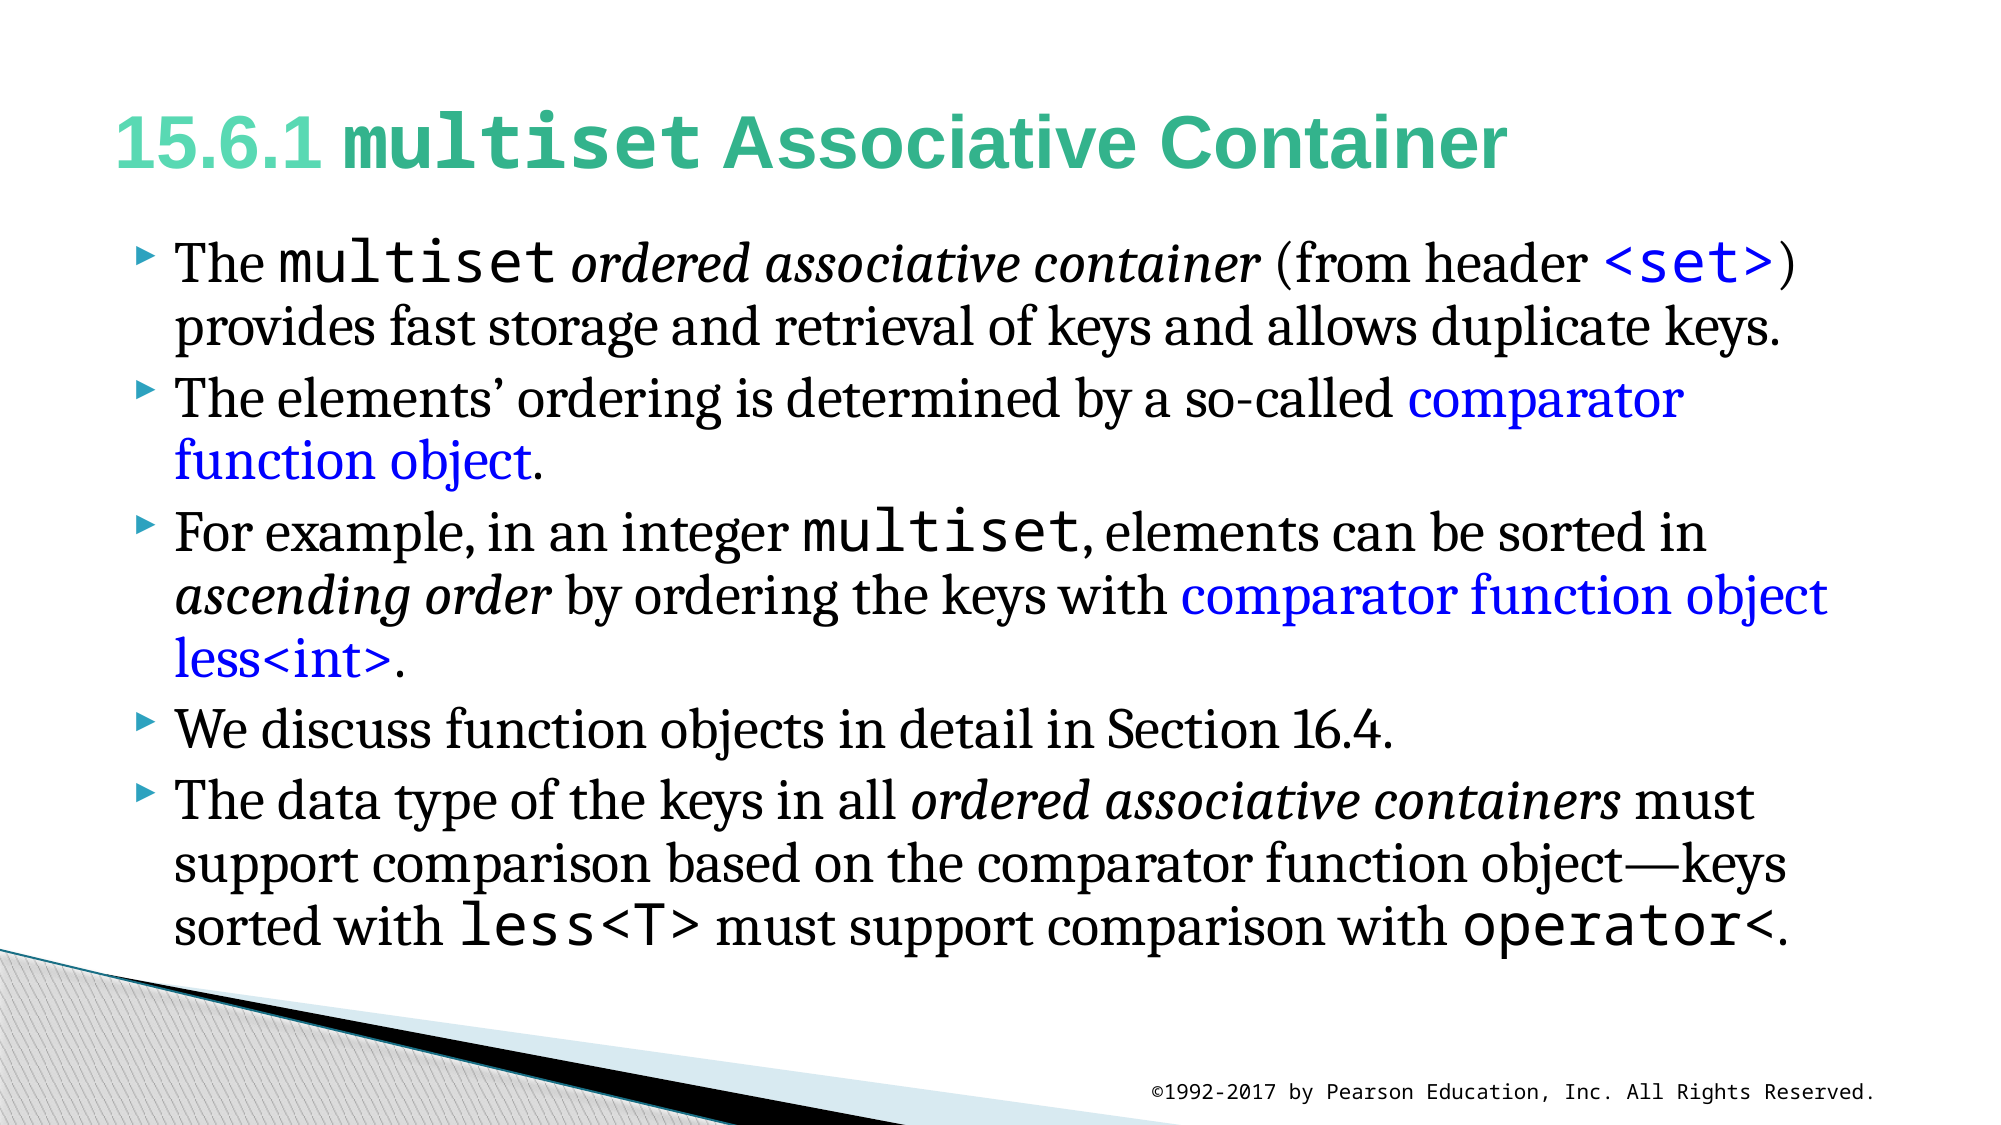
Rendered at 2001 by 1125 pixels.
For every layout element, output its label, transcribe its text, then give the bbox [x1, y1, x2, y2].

title 15.6.1 multiset Associative Container [99, 45, 1900, 233]
footer ©1992-2017 by Pearson Education, Inc. All Rights Reserved. [866, 1051, 1892, 1112]
list The multiset ordered associative container (from header <set>) provides fast storage and retrieval of keys and allows duplicate keys. The elements’ ordering is determined by a so-called comparator function object. For example, in an integer multiset, elements can be sorted in ascending order by ordering the keys with comparator function object less<int>. We discuss function objects in detail in Section 16.4. The data type of the keys in all ordered associative containers must support comparison based on the comparator function object—keys sorted with less<T> must support comparison with operator<. [99, 224, 1892, 968]
